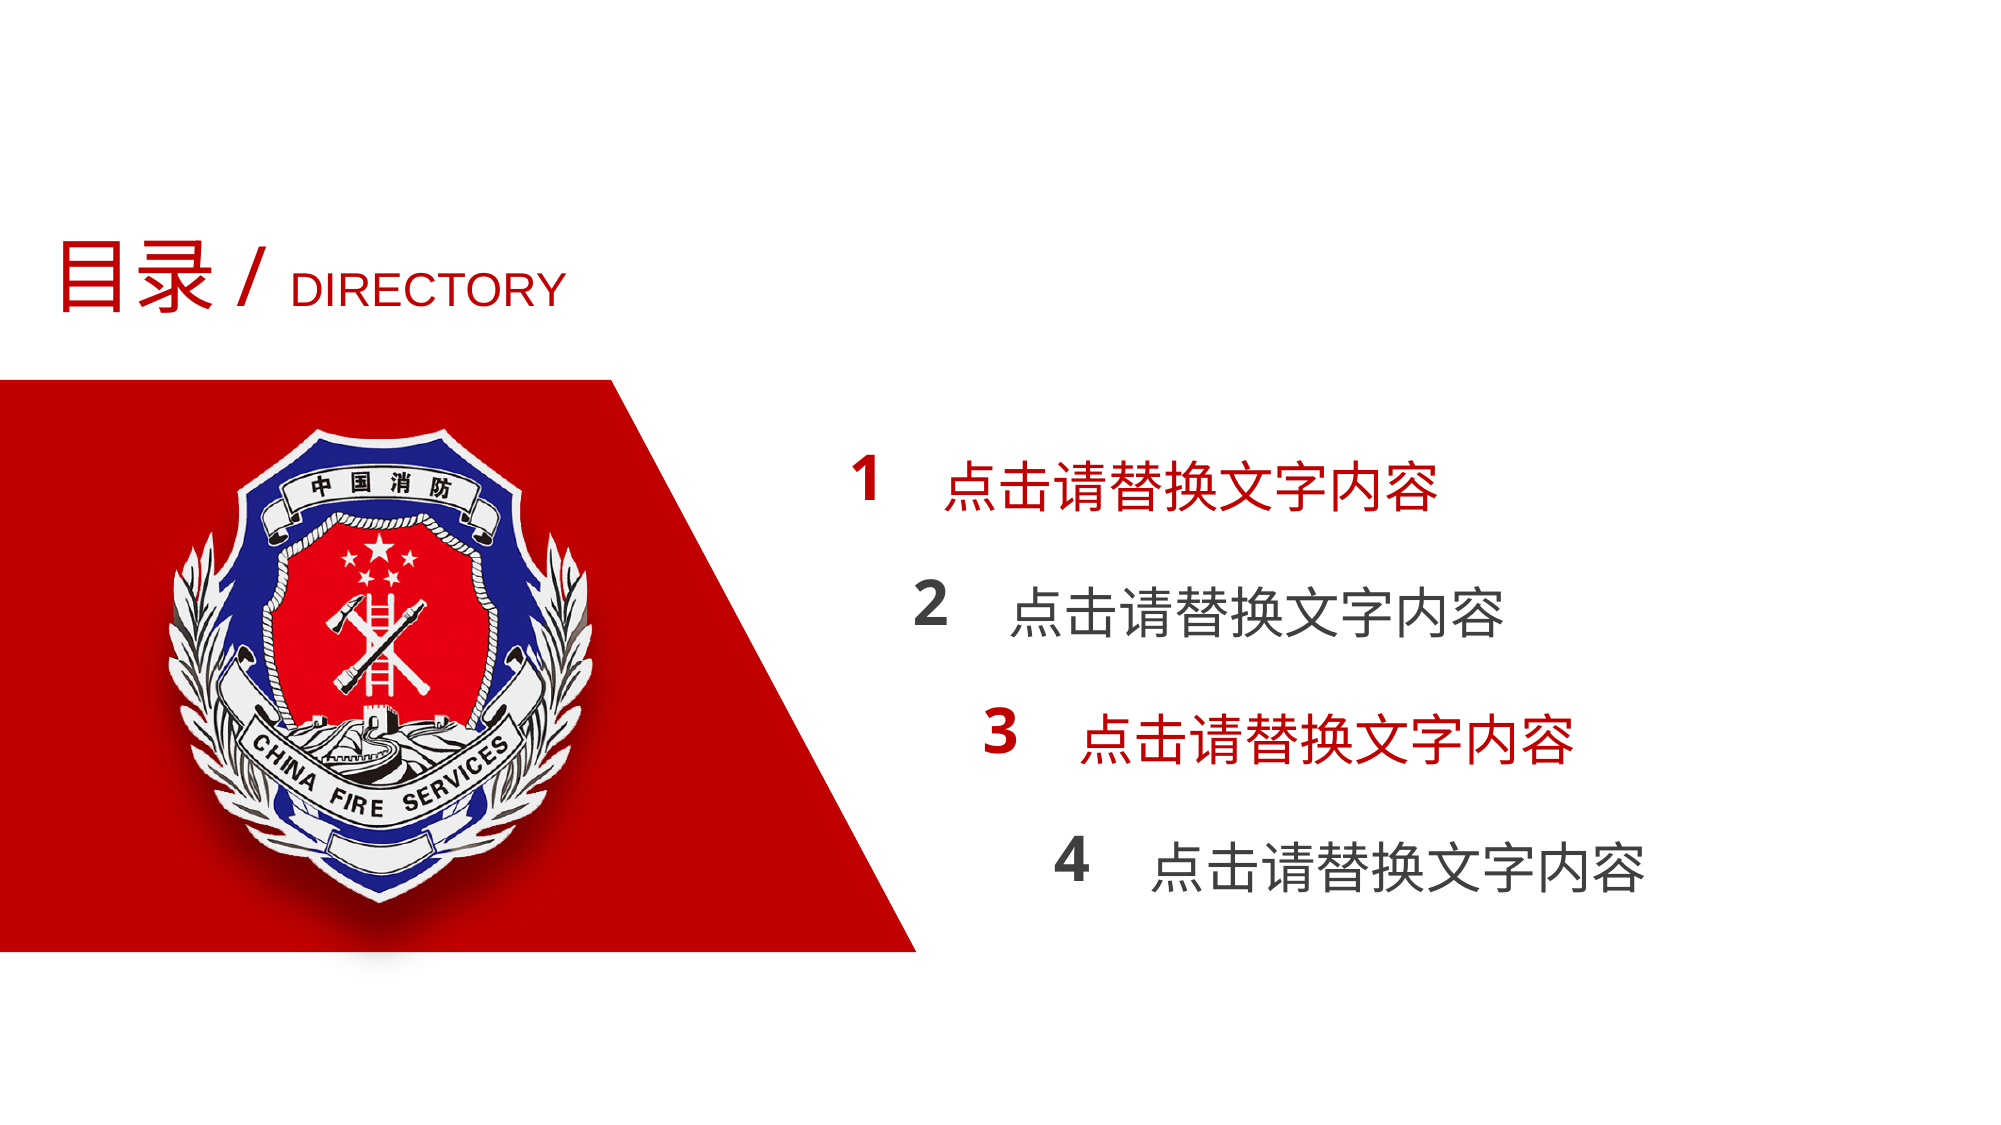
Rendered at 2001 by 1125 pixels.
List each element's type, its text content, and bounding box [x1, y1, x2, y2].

text_box 点击请替换文字内容 [1063, 668, 1662, 775]
text_box 目录/ DIRECTORY [0, 215, 660, 330]
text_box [1035, 811, 1108, 889]
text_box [830, 429, 903, 508]
text_box 点击请替换文字内容 [1134, 796, 1762, 904]
text_box [0, 378, 919, 954]
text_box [963, 682, 1037, 761]
text_box 点击请替换文字内容 [927, 415, 1482, 522]
picture [159, 424, 601, 908]
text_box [894, 555, 967, 634]
text_box 点击请替换文字内容 [993, 541, 1548, 648]
